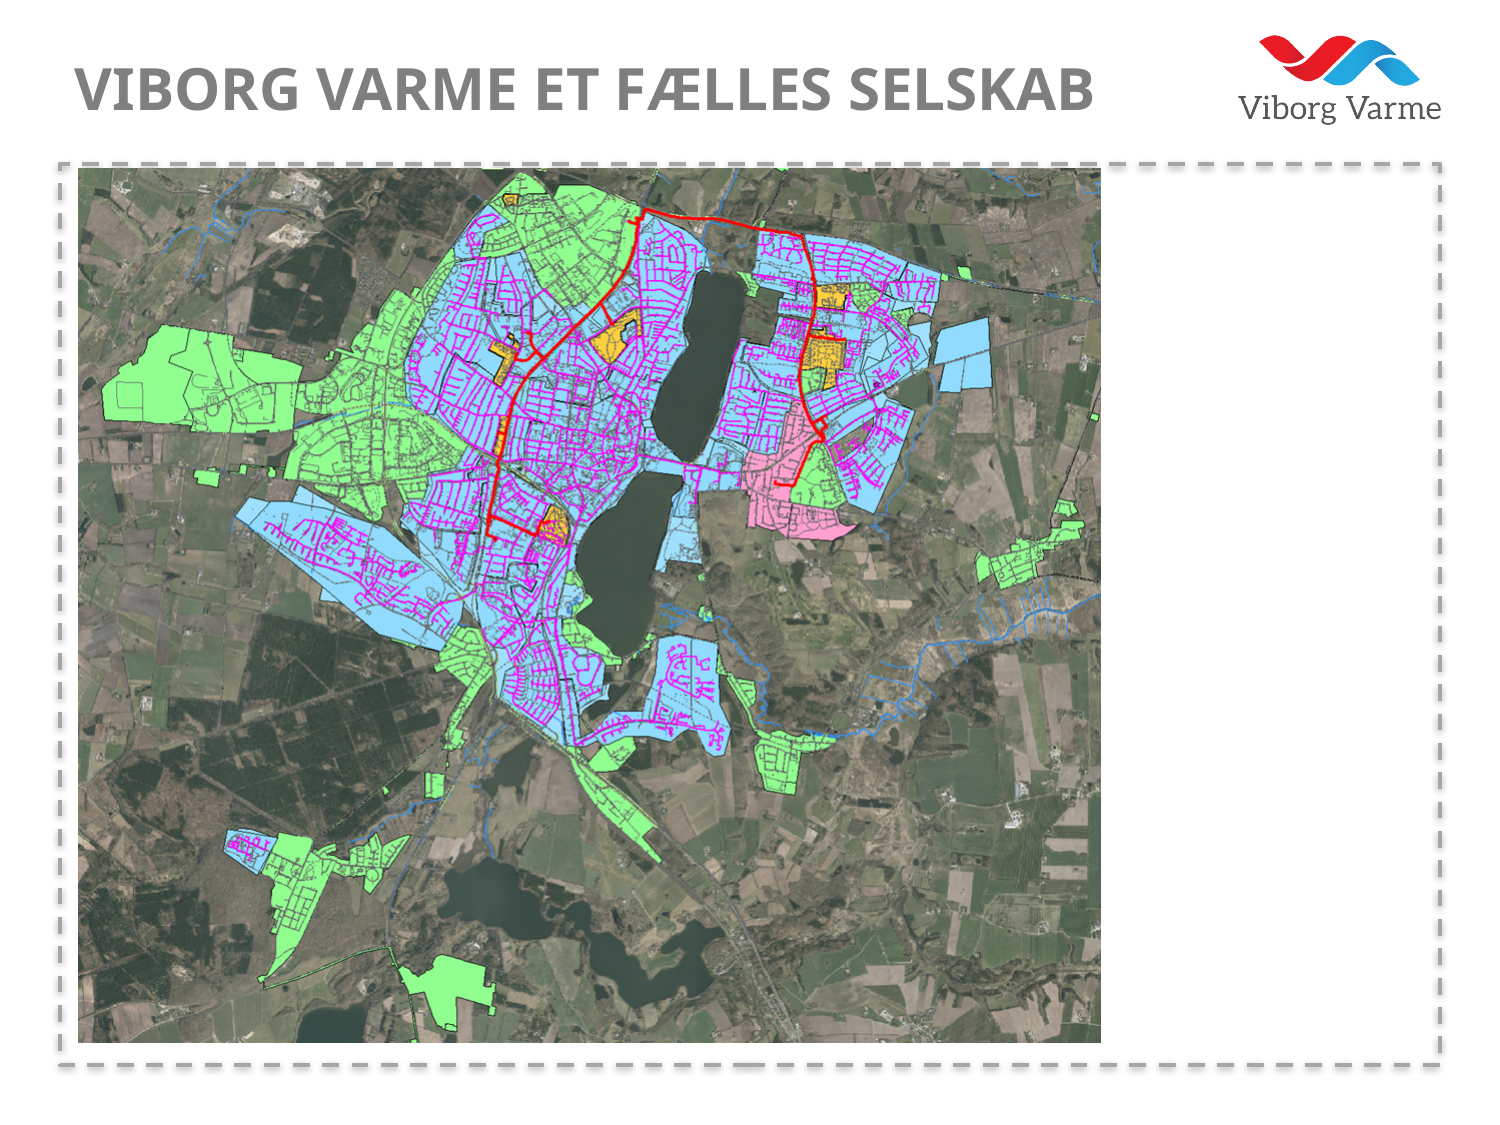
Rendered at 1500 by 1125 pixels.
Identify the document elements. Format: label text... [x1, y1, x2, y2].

picture [78, 167, 1101, 1043]
picture [1238, 35, 1441, 125]
title Viborg Varme Et fælles selskab [59, 27, 1222, 148]
